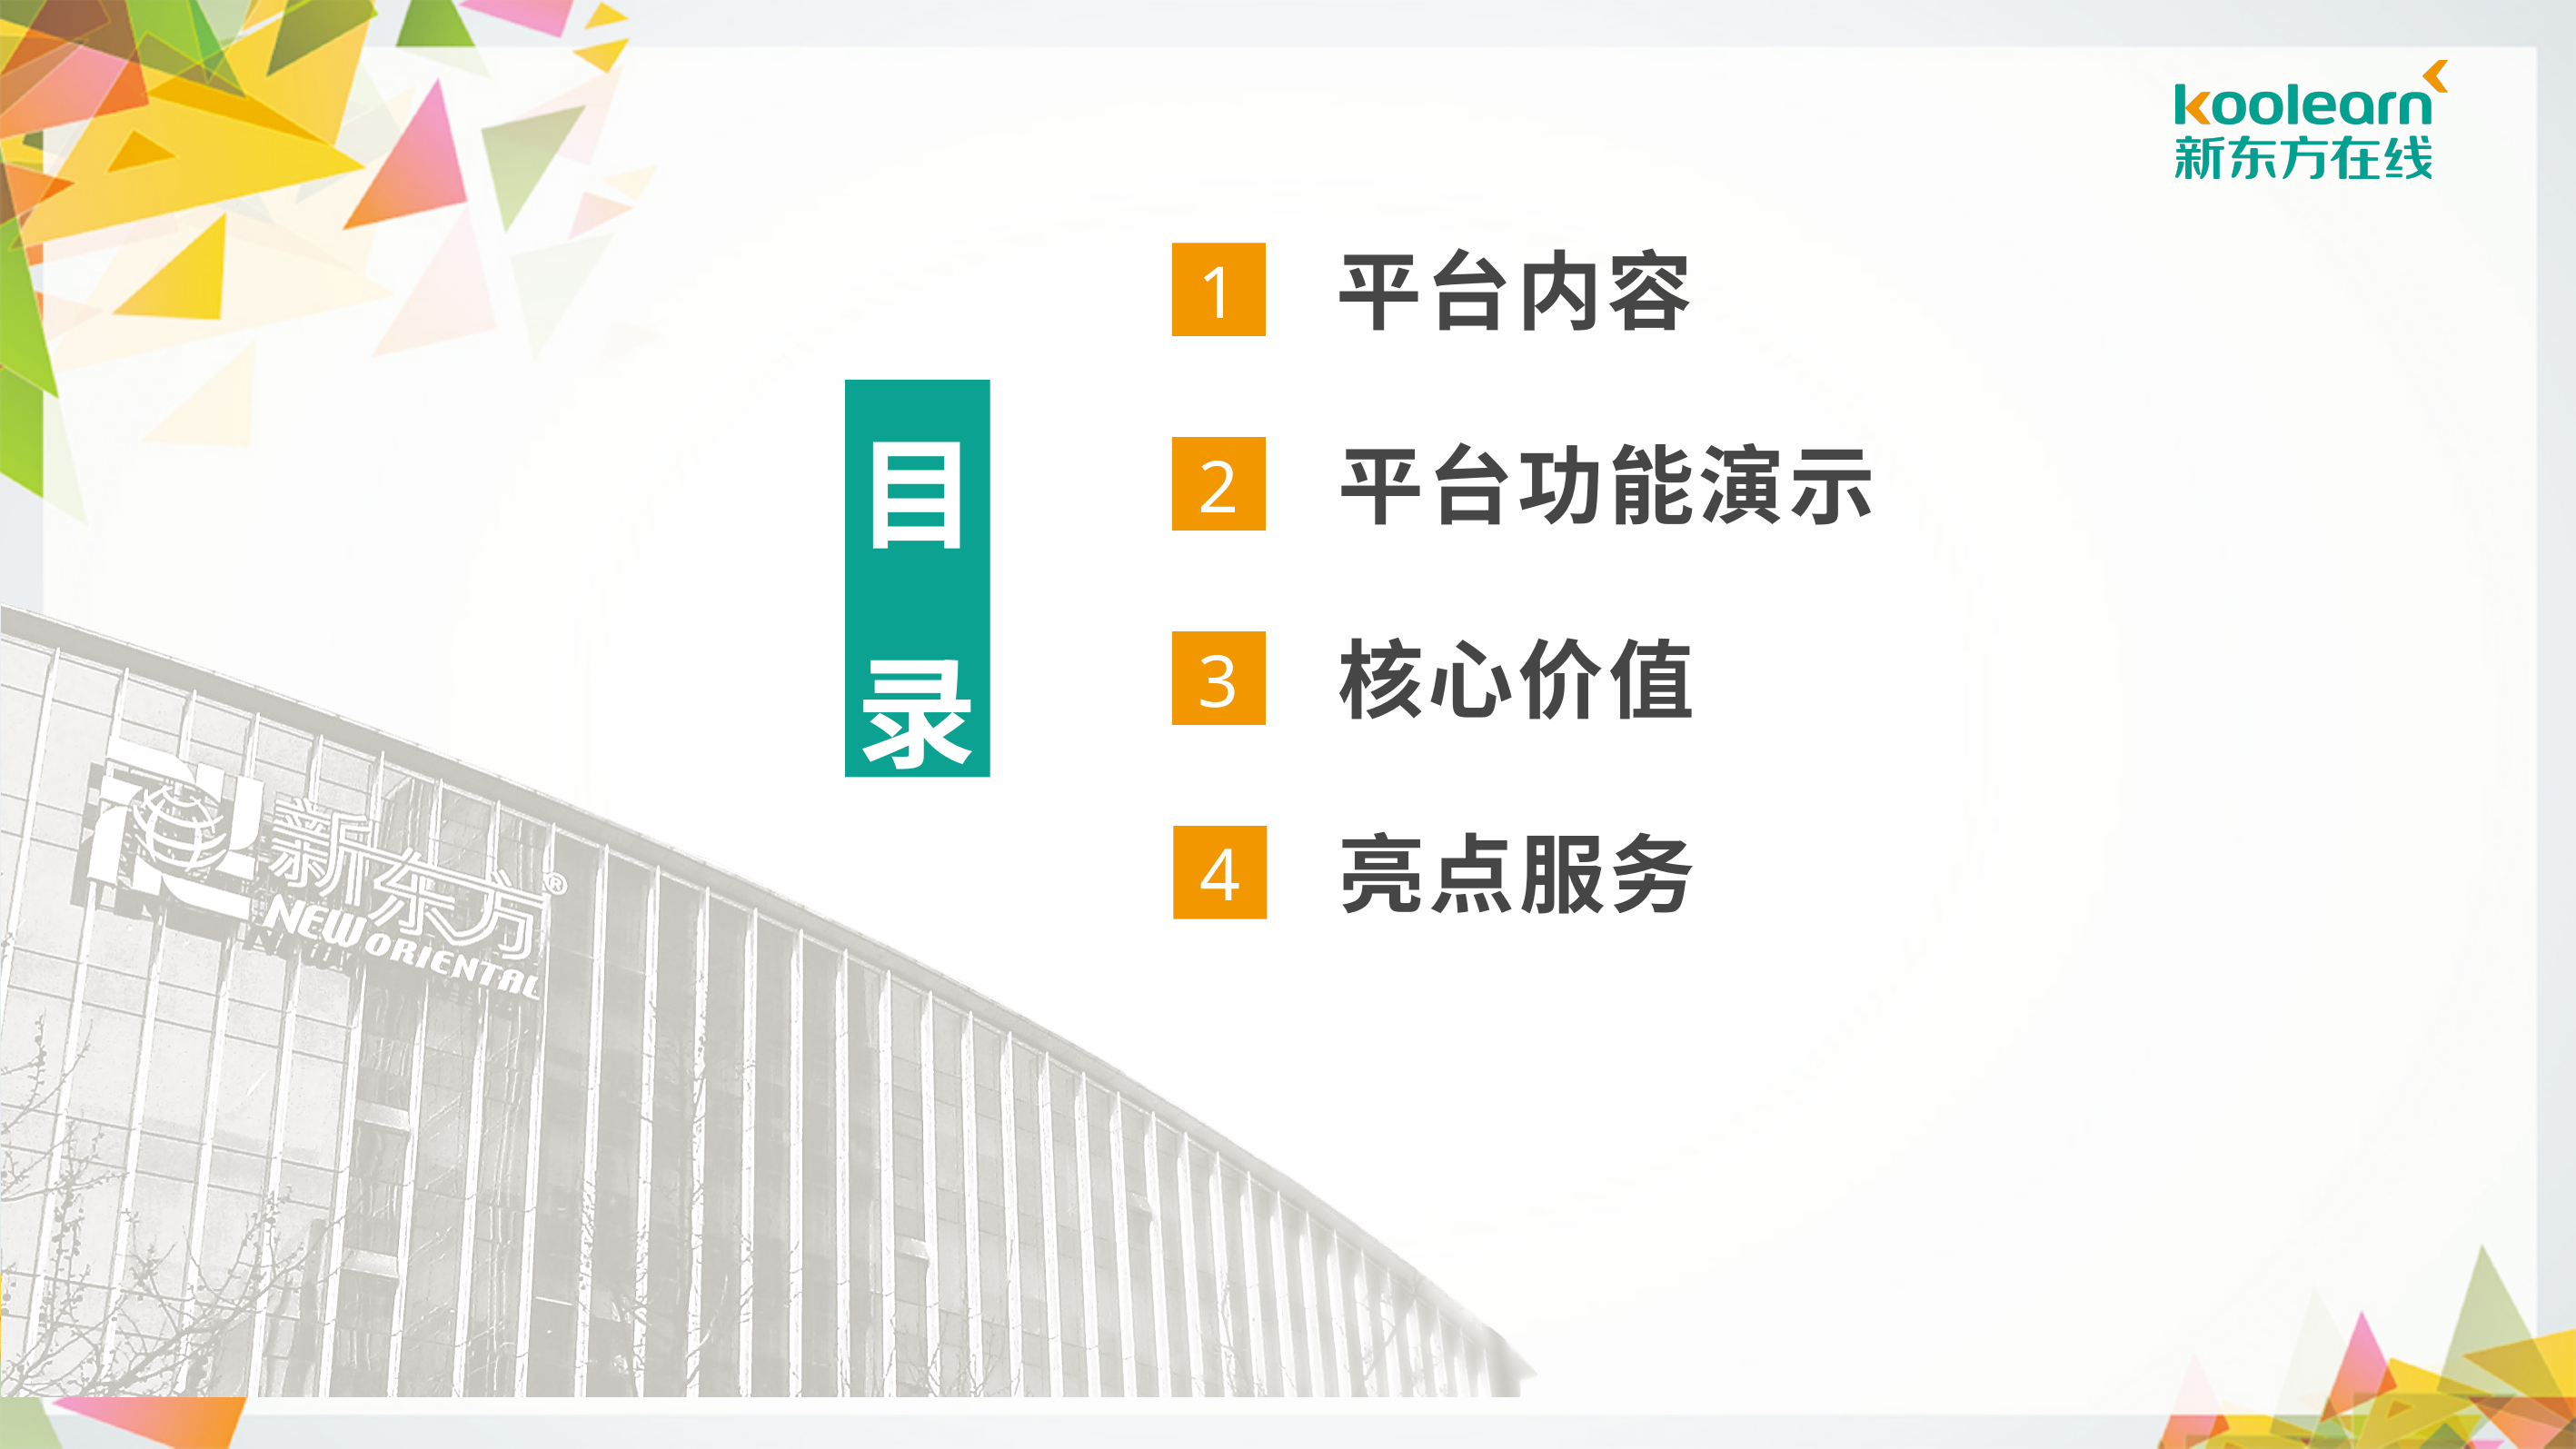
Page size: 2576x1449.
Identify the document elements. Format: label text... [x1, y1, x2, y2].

picture [0, 0, 2576, 1449]
text_box 目 录 [551, 332, 1000, 540]
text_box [1171, 420, 2309, 548]
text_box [1172, 809, 2310, 936]
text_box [1171, 614, 2309, 742]
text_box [1171, 225, 2270, 353]
